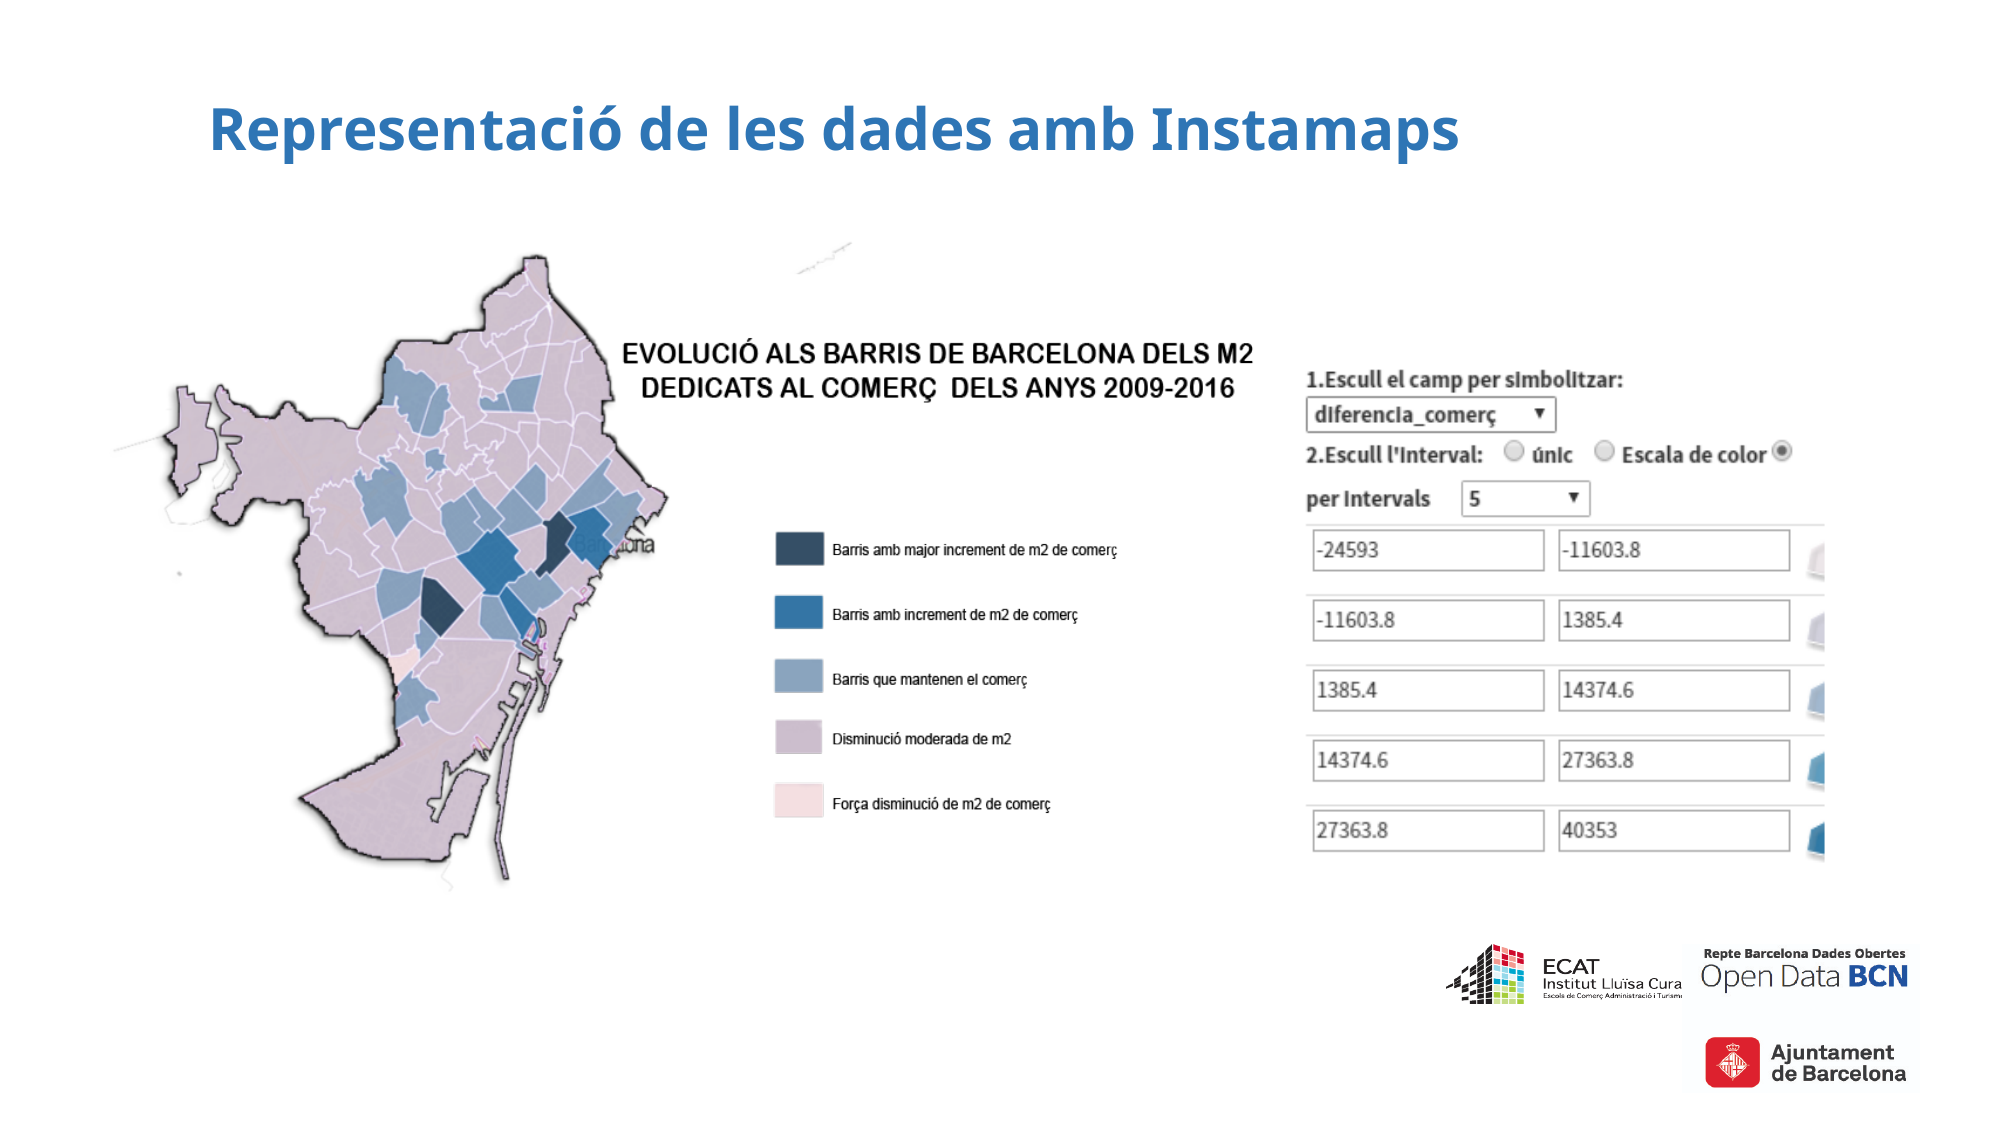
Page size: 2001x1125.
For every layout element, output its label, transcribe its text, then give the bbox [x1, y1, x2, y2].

picture [1446, 944, 1920, 1093]
picture [92, 196, 1842, 977]
text_box Representació de les dades amb Instamaps [193, 84, 1919, 363]
